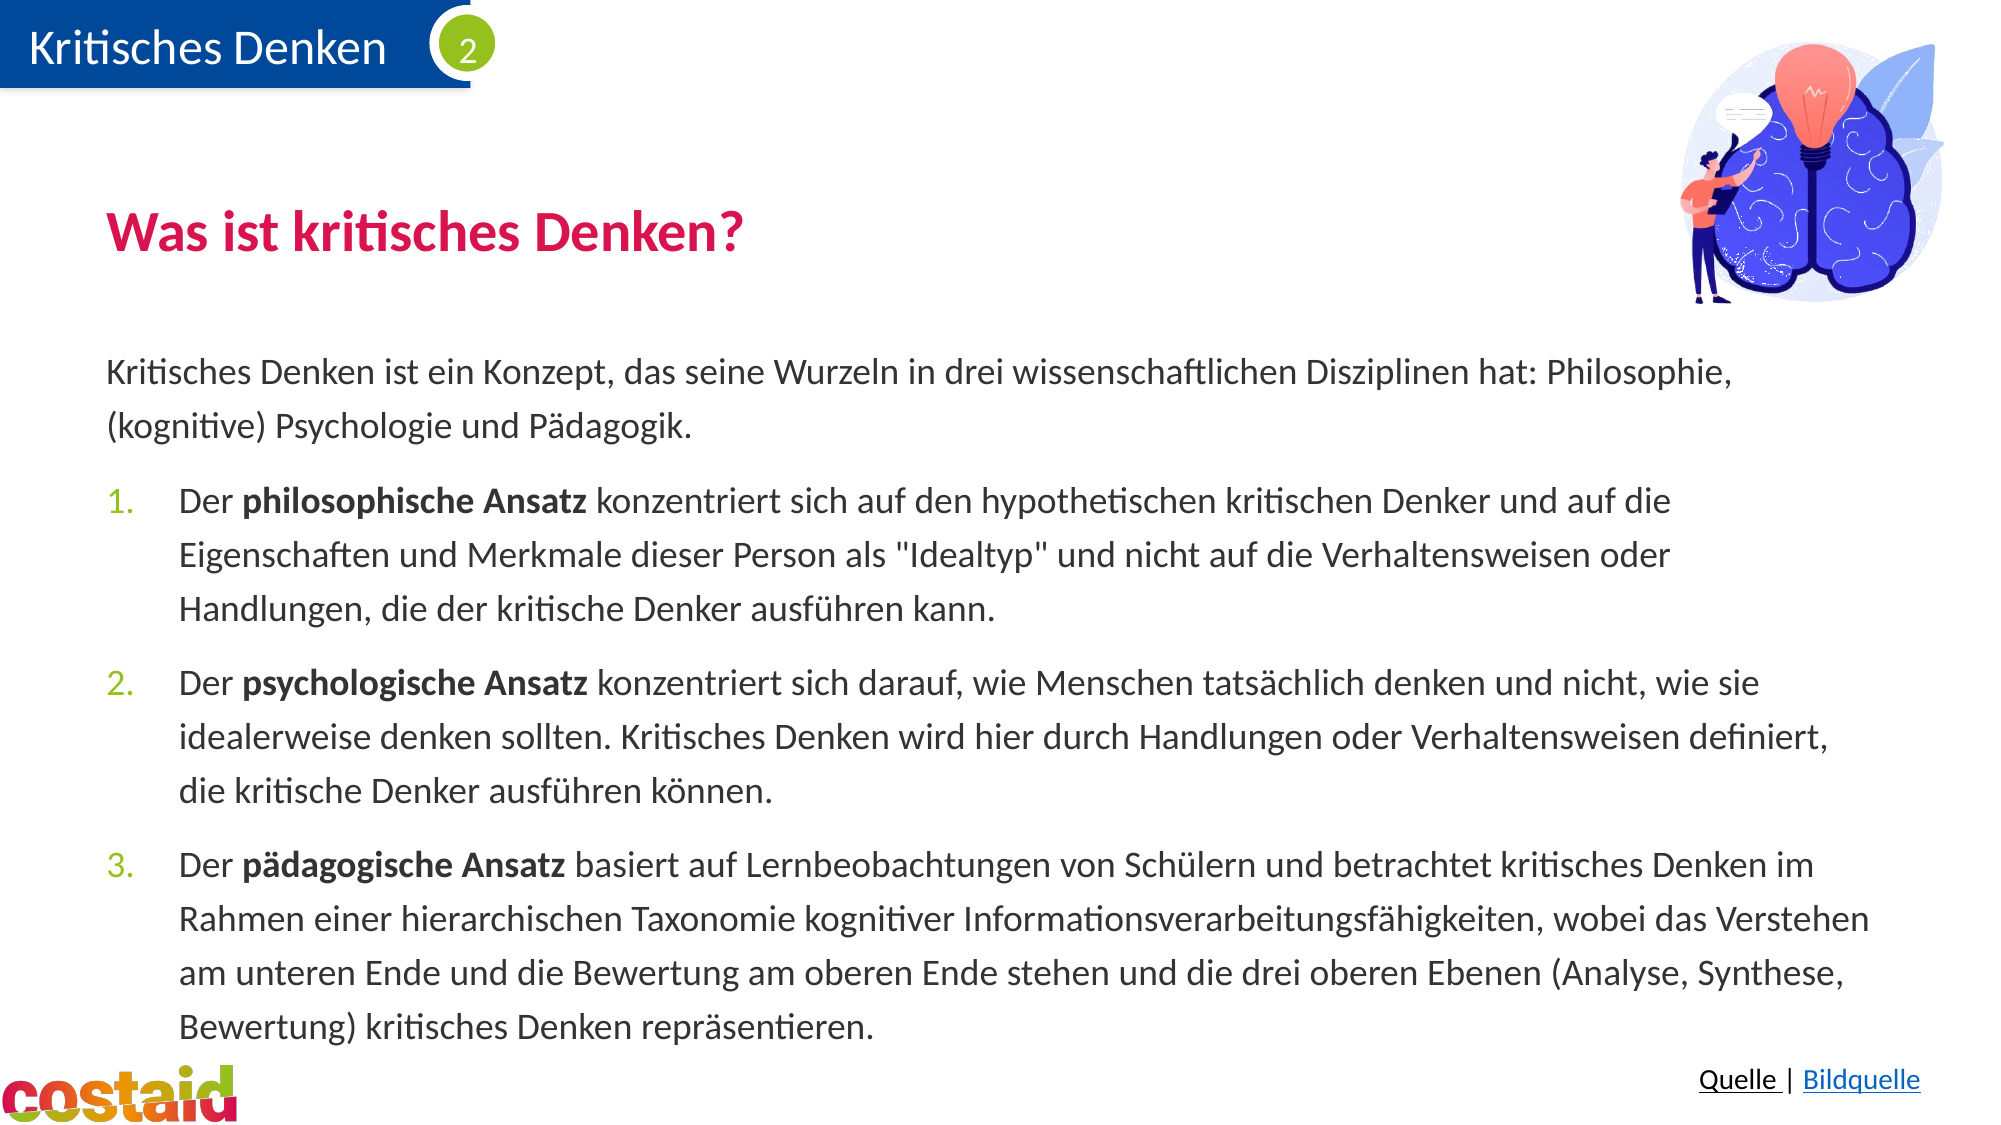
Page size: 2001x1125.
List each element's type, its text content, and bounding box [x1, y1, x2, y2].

picture [0, 1065, 267, 1125]
text_box Quelle | Bildquelle [1684, 1053, 1985, 1103]
picture [1639, 0, 1985, 346]
list Kritisches Denken ist ein Konzept, das seine Wurzeln in drei wissenschaftlichen Disziplinen hat: Philosophie, (kognitive) Psychologie und Pädagogik. Der philosophische Ansatz konzentriert sich auf den hypothetischen kritischen Denker und auf die Eigenschaften und Merkmale dieser Person als "Idealtyp" und nicht auf die Verhaltensweisen oder Handlungen, die der kritische Denker ausführen kann. Der psychologische Ansatz konzentriert sich darauf, wie Menschen tatsächlich denken und nicht, wie sie idealerweise denken sollten. Kritisches Denken wird hier durch Handlungen oder Verhaltensweisen definiert, die kritische Denker ausführen können. Der pädagogische Ansatz basiert auf Lernbeobachtungen von Schülern und betrachtet kritisches Denken im Rahmen einer hierarchischen Taxonomie kognitiver Informationsverarbeitungsfähigkeiten, wobei das Verstehen am unteren Ende und die Bewertung am oberen Ende stehen und die drei oberen Ebenen (Analyse, Synthese, Bewertung) kritisches Denken repräsentieren. [91, 330, 1889, 1058]
title Was ist kritisches Denken? [91, 182, 1639, 282]
